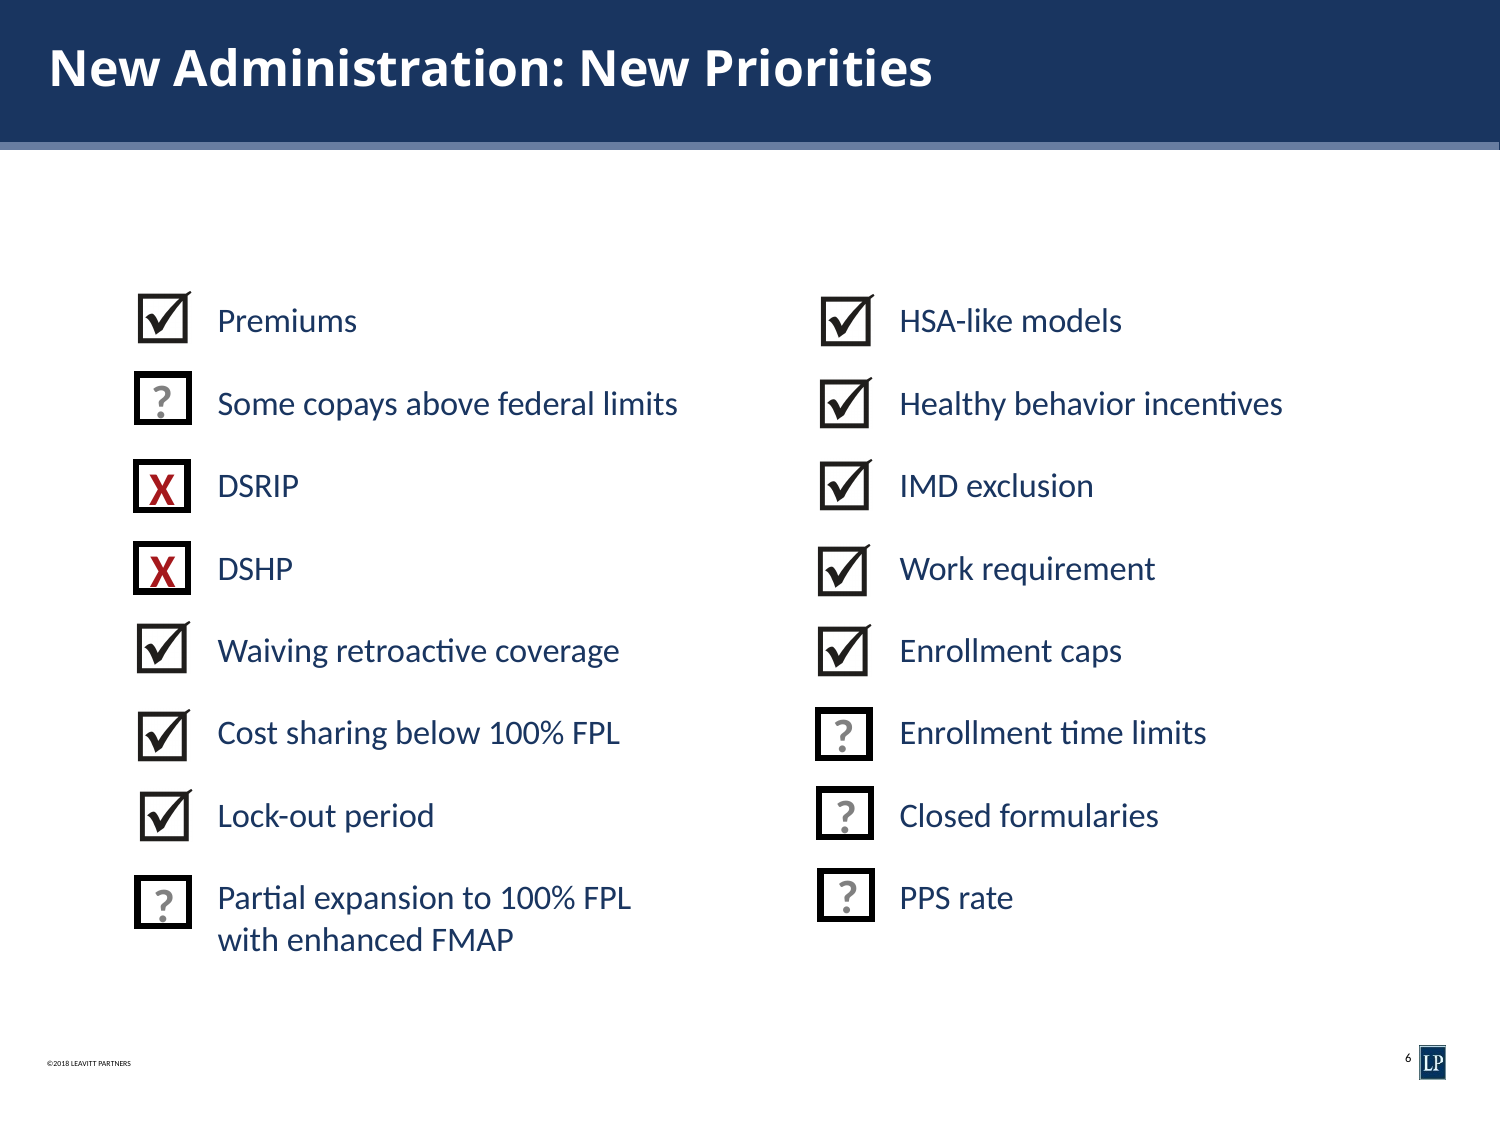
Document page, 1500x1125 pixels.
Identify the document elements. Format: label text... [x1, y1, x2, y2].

picture [136, 620, 191, 674]
text_box ? [817, 698, 870, 770]
text_box ? [819, 778, 873, 850]
picture [1419, 1045, 1446, 1080]
text_box ? [135, 363, 188, 435]
text_box Premiums Some copays above federal limits DSRIP DSHP Waiving retroactive coverage Cost sharing below 100% FPL Lock-out period Partial expansion to 100% FPL with enhanced FMAP [188, 291, 710, 966]
picture [819, 376, 873, 430]
picture [820, 293, 875, 347]
text_box ? [137, 867, 191, 939]
picture [819, 457, 873, 511]
picture [139, 788, 193, 842]
picture [817, 543, 871, 597]
text_box ? [821, 859, 874, 931]
picture [817, 623, 872, 677]
text_box X [134, 451, 187, 523]
text_box HSA-like models Healthy behavior incentives IMD exclusion Work requirement Enrollment caps Enrollment time limits Closed formularies PPS rate [870, 291, 1442, 925]
picture [137, 708, 191, 762]
text_box X [135, 533, 188, 605]
picture [137, 290, 192, 344]
title New Administration: New Priorities [37, 37, 1458, 138]
